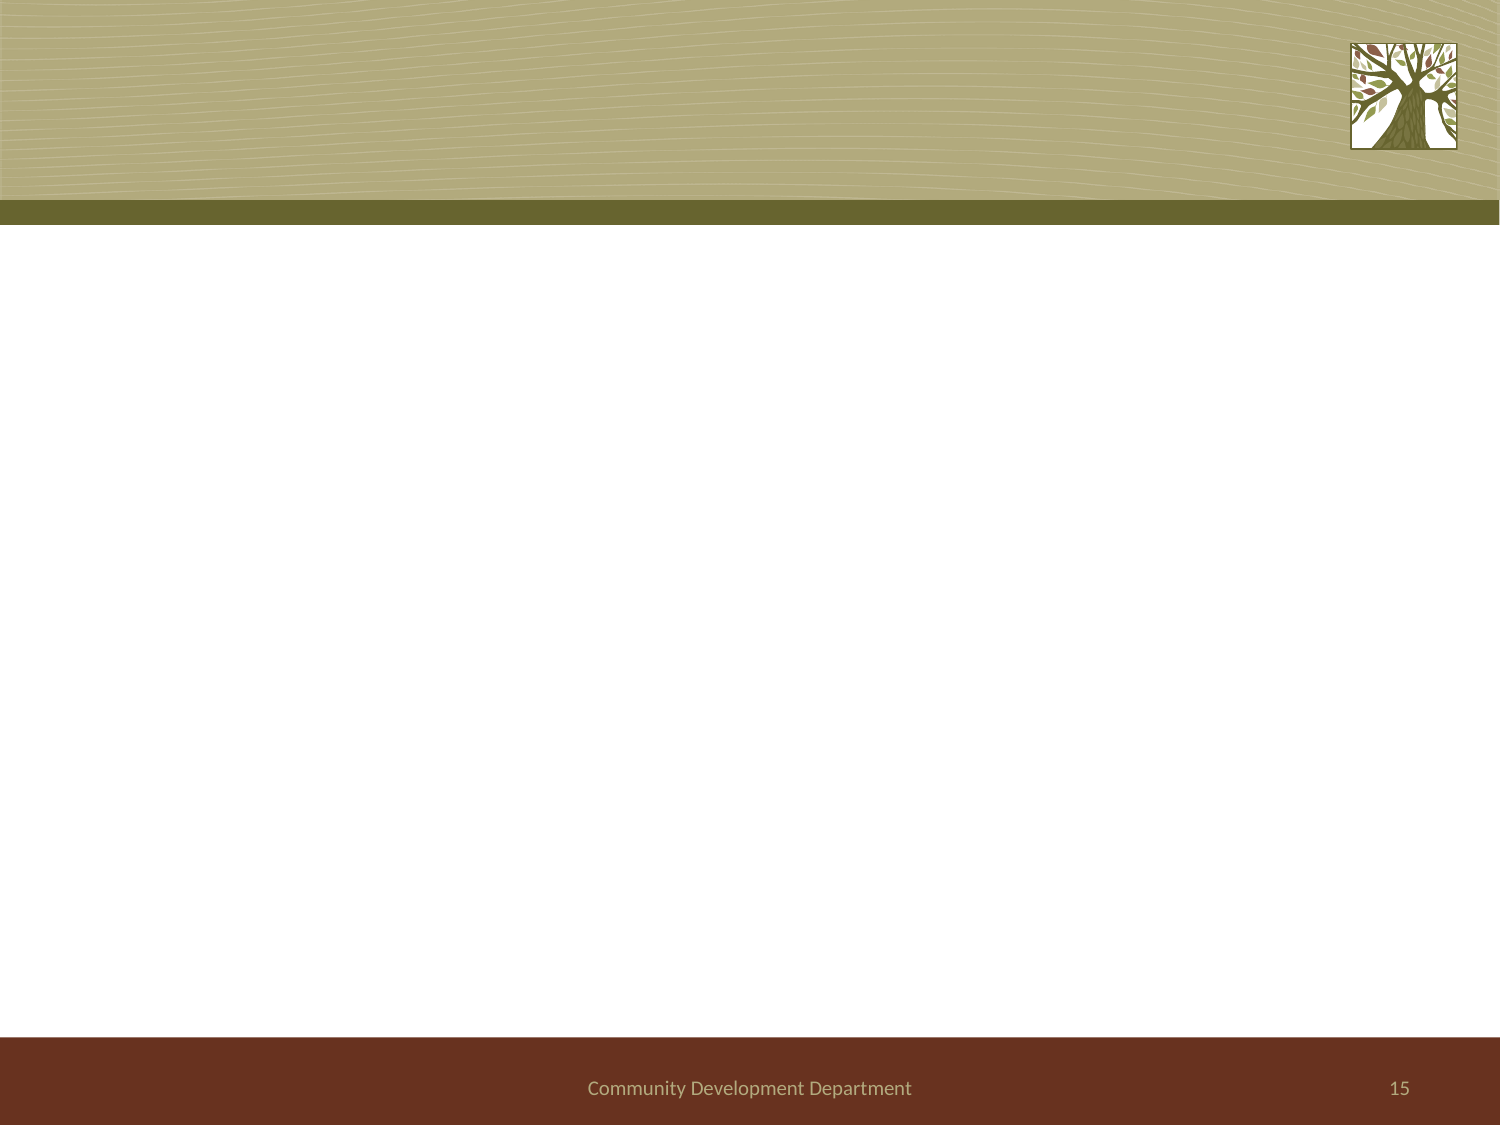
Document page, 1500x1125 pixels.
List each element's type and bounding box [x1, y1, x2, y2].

picture [0, 0, 1500, 200]
